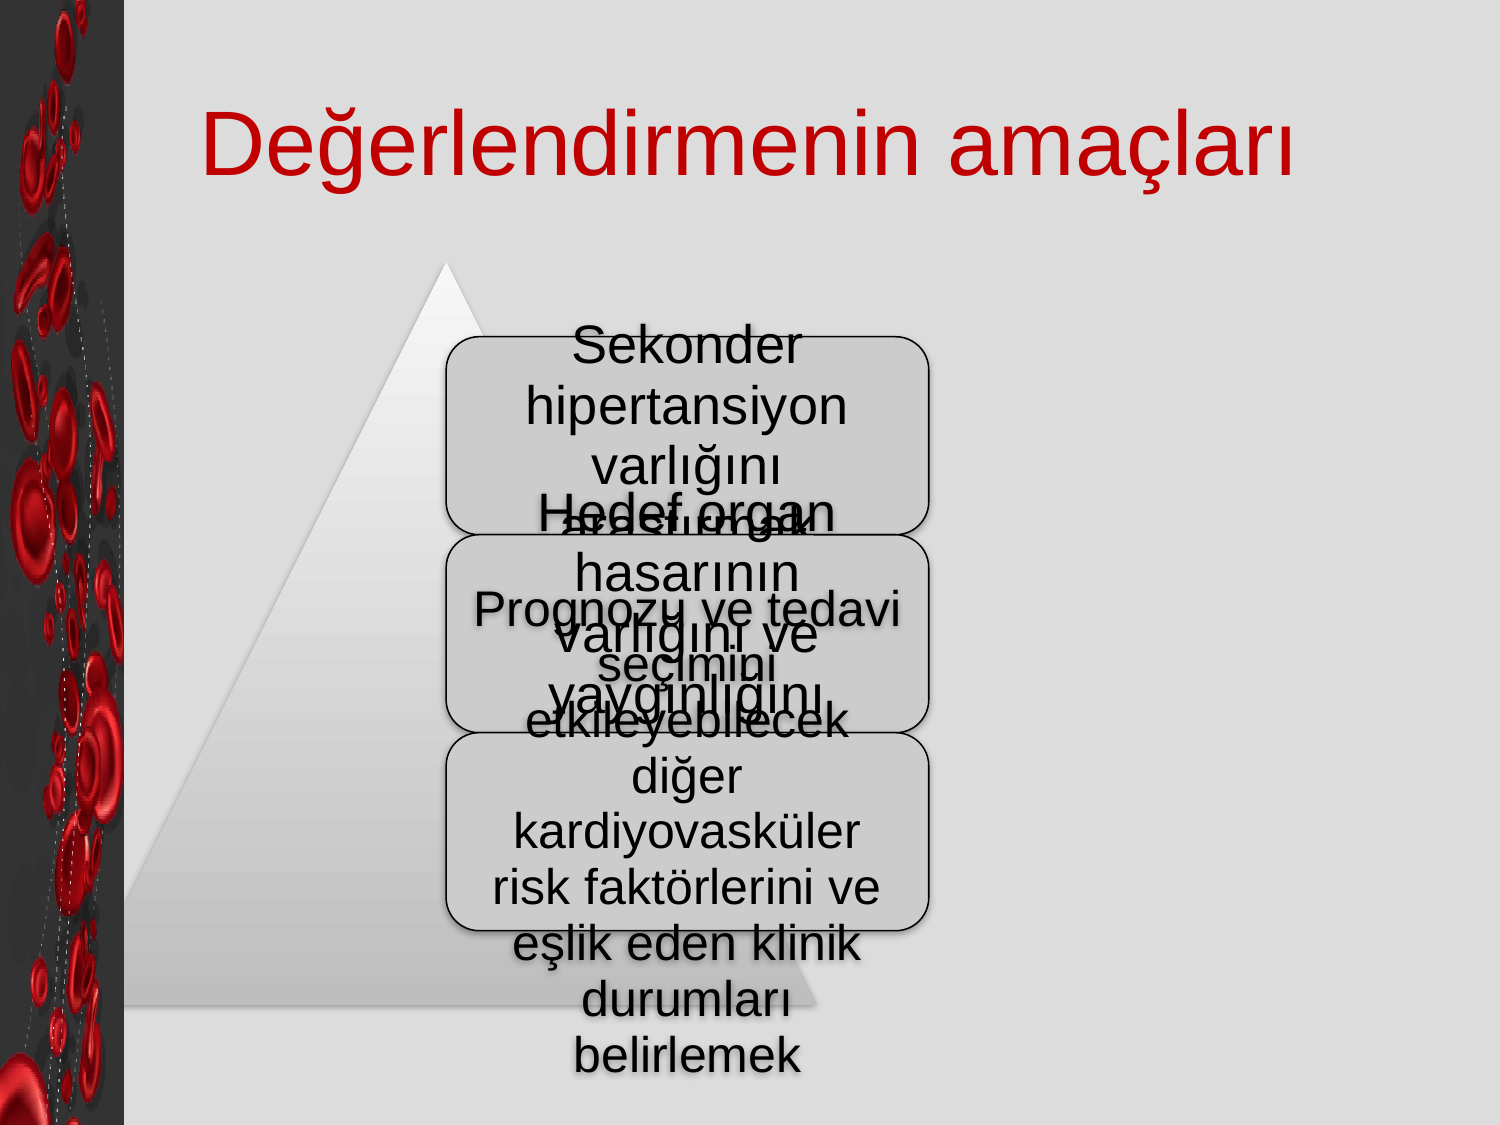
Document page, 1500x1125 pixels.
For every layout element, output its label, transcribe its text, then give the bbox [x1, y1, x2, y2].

picture [0, 0, 125, 1125]
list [129, 262, 1426, 1006]
title Değerlendirmenin amaçları [129, 44, 1426, 233]
